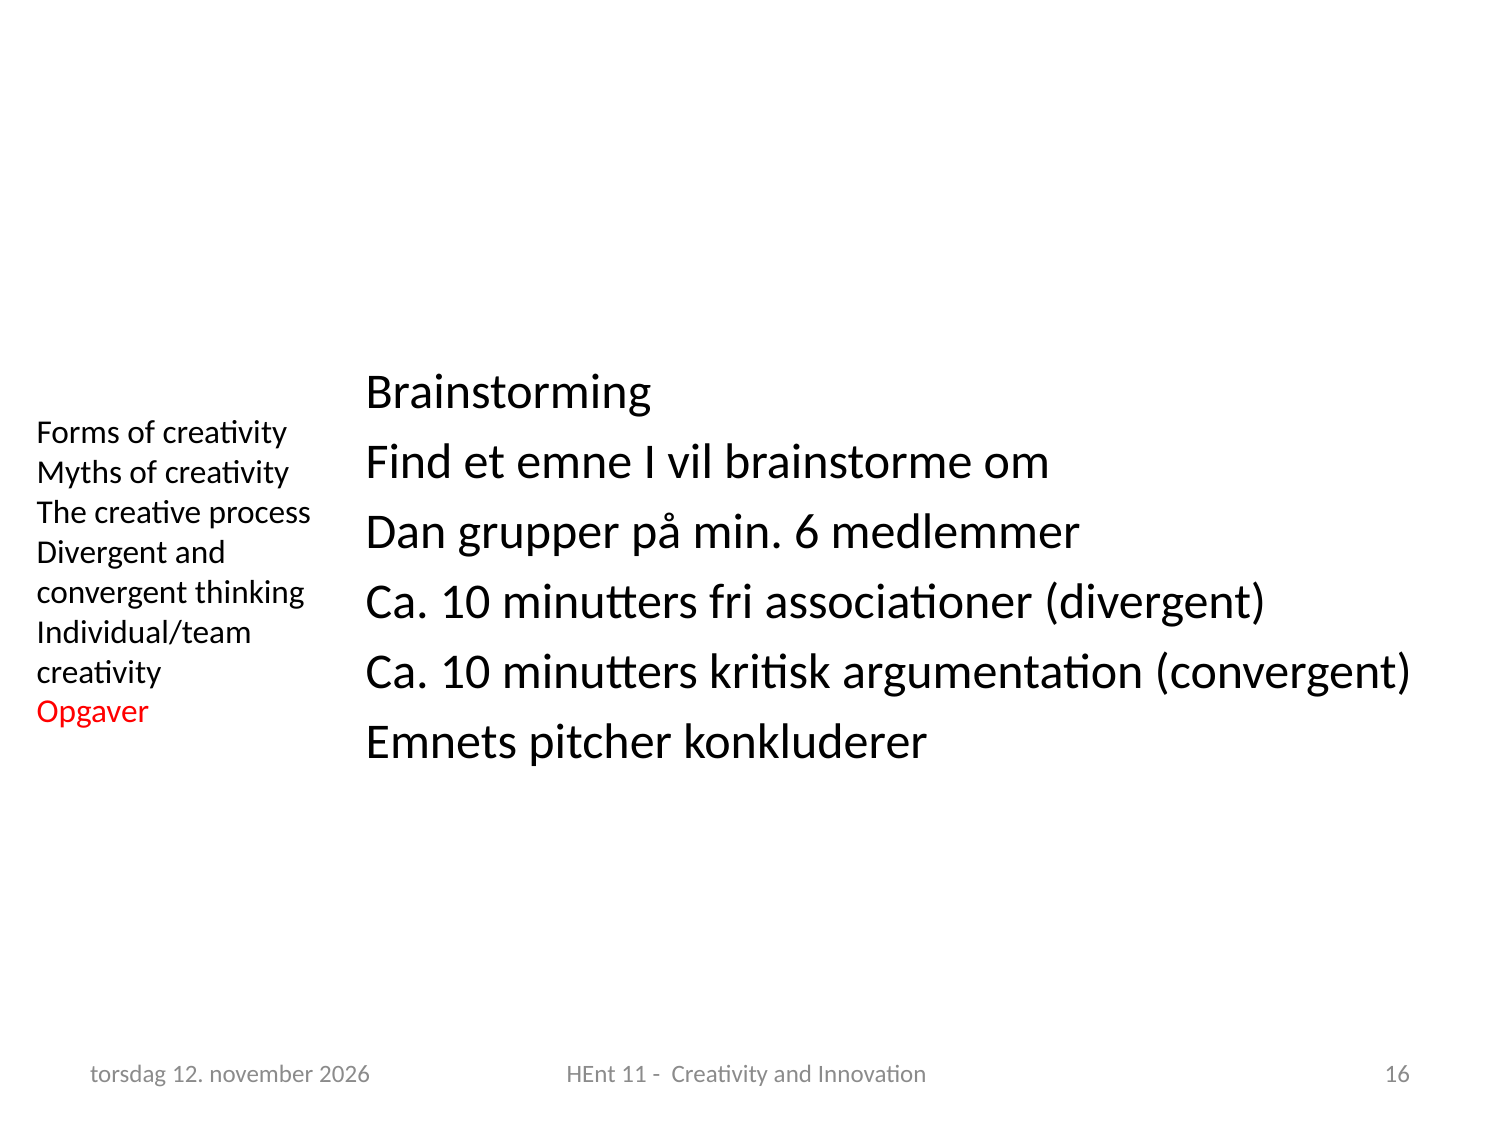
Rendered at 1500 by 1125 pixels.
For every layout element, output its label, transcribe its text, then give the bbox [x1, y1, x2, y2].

footer HEnt 11 - Creativity and Innovation [512, 1042, 988, 1103]
list Brainstorming Find et emne I vil brainstorme om Dan grupper på min. 6 medlemmer Ca. 10 minutters fri associationer (divergent) Ca. 10 minutters kritisk argumentation (convergent) Emnets pitcher konkluderer [350, 351, 1439, 840]
text_box Forms of creativity Myths of creativity The creative process Divergent and convergent thinking Individual/team creativity Opgaver [21, 402, 351, 783]
slide_number 16 [1074, 1042, 1425, 1103]
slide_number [75, 1042, 425, 1103]
